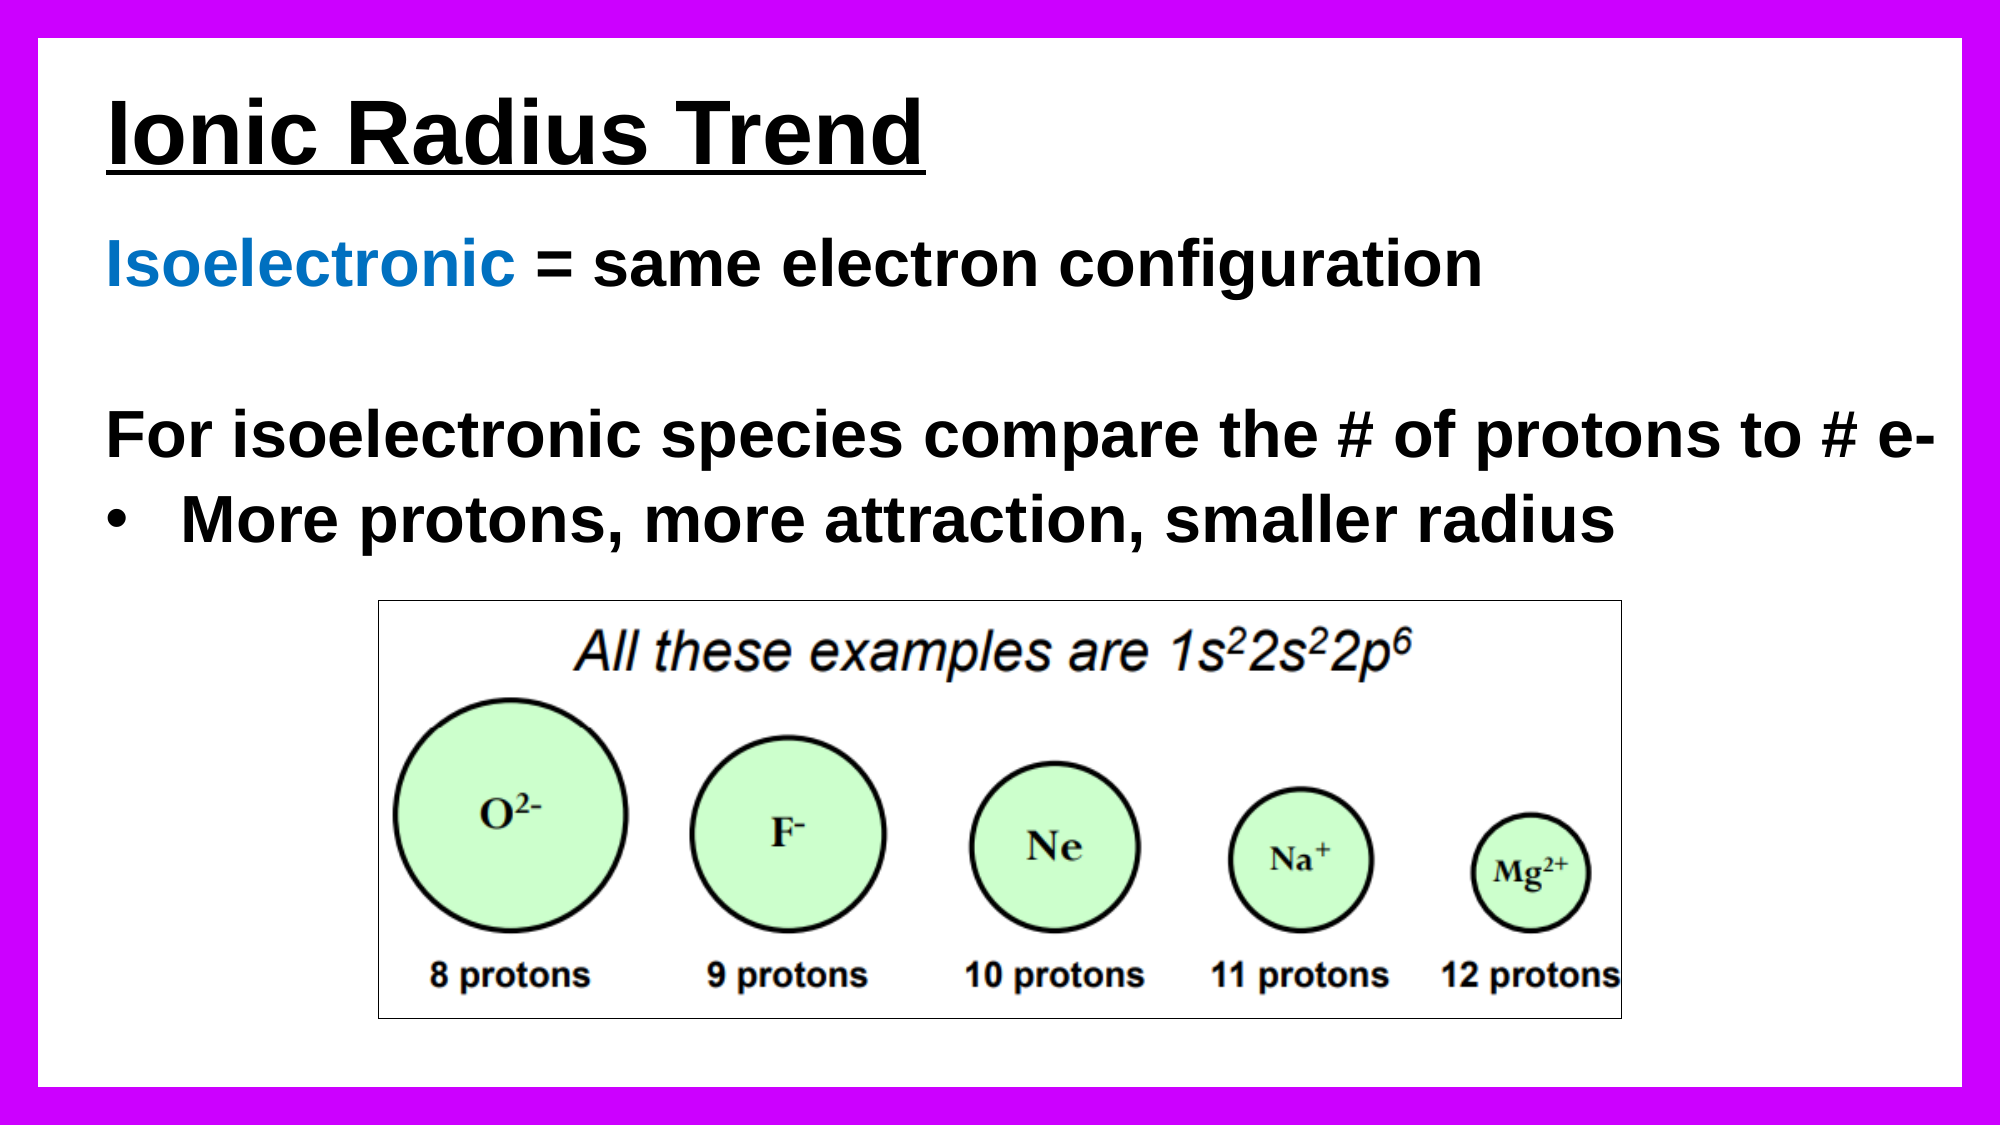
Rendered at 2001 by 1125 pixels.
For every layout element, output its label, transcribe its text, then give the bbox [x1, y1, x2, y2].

title Ionic Radius Trend [90, 38, 1813, 223]
text_box Isoelectronic = same electron configuration For isoelectronic species compare the # of protons to # e- More protons, more attraction, smaller radius [91, 221, 1963, 703]
text_box [0, 0, 2000, 1125]
picture [377, 599, 1622, 1019]
